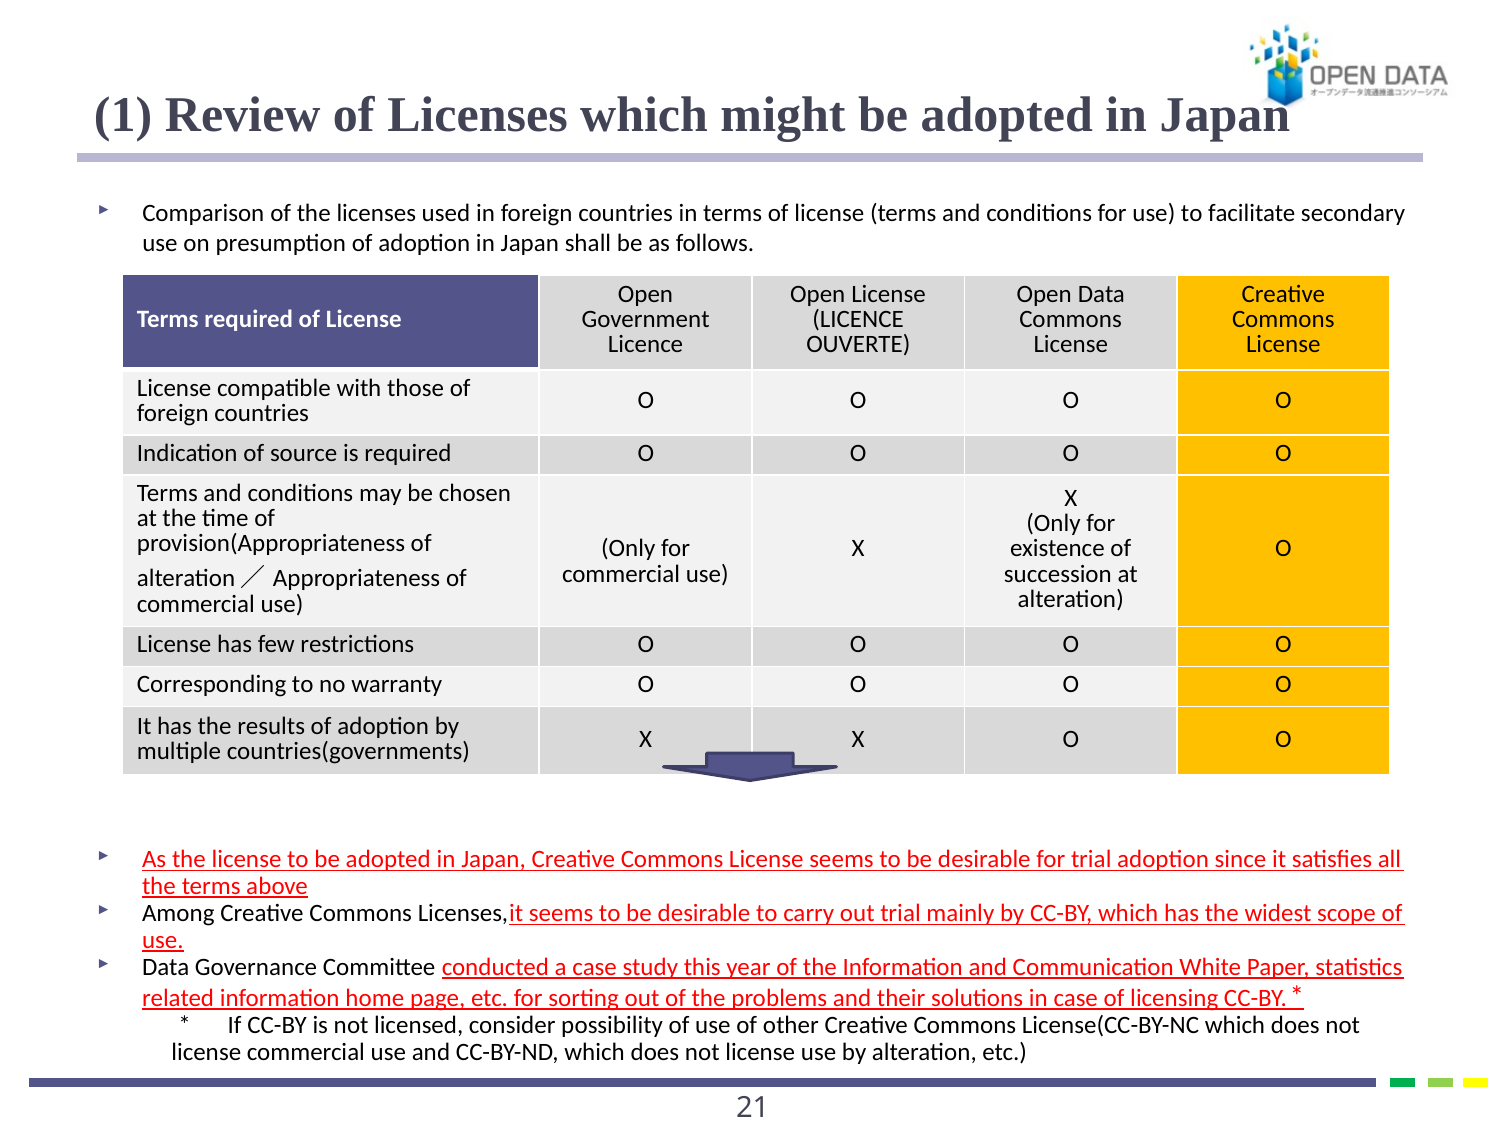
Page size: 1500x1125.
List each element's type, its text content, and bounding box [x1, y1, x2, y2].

text_box [661, 751, 838, 783]
table_cell O [965, 707, 1176, 774]
table_cell O [1178, 476, 1389, 626]
table_cell Corresponding to no warranty [123, 667, 538, 706]
table_cell O [540, 436, 751, 474]
table_cell It has the results of adoption by multiple countries(governments) [123, 707, 538, 774]
title (1) Review of Licenses which might be adopted in Japan [78, 26, 1417, 151]
table_header Open License (LICENCE OUVERTE) [753, 276, 964, 369]
list Comparison of the licenses used in foreign countries in terms of license (terms and conditions for use) to facilitate secondary use on presumption of adoption in Japan shall be as follows. [82, 189, 1445, 287]
table_cell Terms and conditions may be chosen at the time of provision(Appropriateness of alteration／Appropriateness of commercial use) [123, 476, 538, 626]
table_cell X [540, 707, 751, 774]
slide_number 20 [590, 1081, 916, 1125]
table_cell O [753, 371, 964, 434]
table_cell (Only for commercial use) [540, 476, 751, 626]
table_header Open Government Licence [540, 276, 751, 369]
table_cell X [753, 476, 964, 626]
table_header Open Data Commons License [965, 276, 1176, 369]
table_cell O [965, 667, 1176, 706]
table_cell O [1178, 371, 1389, 434]
table_header Creative Commons License [1178, 276, 1389, 369]
picture [1190, 0, 1500, 146]
table_cell O [965, 627, 1176, 666]
table_cell License compatible with those of foreign countries [123, 372, 538, 434]
table_cell License has few restrictions [123, 627, 538, 666]
table_cell O [540, 371, 751, 434]
table_cell O [540, 667, 751, 706]
table_cell O [753, 627, 964, 666]
table_cell O [753, 667, 964, 706]
table_cell O [965, 436, 1176, 474]
table_cell X [753, 707, 964, 774]
table_cell O [540, 627, 751, 666]
table_header Terms required of License [123, 275, 538, 367]
table_cell O [1178, 436, 1389, 474]
text_box As the license to be adopted in Japan, Creative Commons License seems to be desirable for trial adoption since it satisfies all the terms above Among Creative Commons Licenses,it seems to be desirable to carry out trial mainly by CC-BY, which has the widest scope of use. Data Governance Committee conducted a case study this year of the Information and Communication White Paper, statistics related information home page, etc. for sorting out of the problems and their solutions in case of licensing CC-BY.* * If CC-BY is not licensed, consider possibility of use of other Creative Commons License(CC-BY-NC which does not license commercial use and CC-BY-ND, which does not license use by alteration, etc.) [82, 839, 1430, 1079]
table_cell O [1178, 627, 1389, 666]
table_cell X (Only for existence of succession at alteration) [965, 476, 1176, 626]
table_cell O [1178, 707, 1389, 774]
table_cell O [753, 436, 964, 474]
table_cell Indication of source is required [123, 436, 538, 474]
table_cell O [1178, 667, 1389, 706]
table_cell O [965, 371, 1176, 434]
